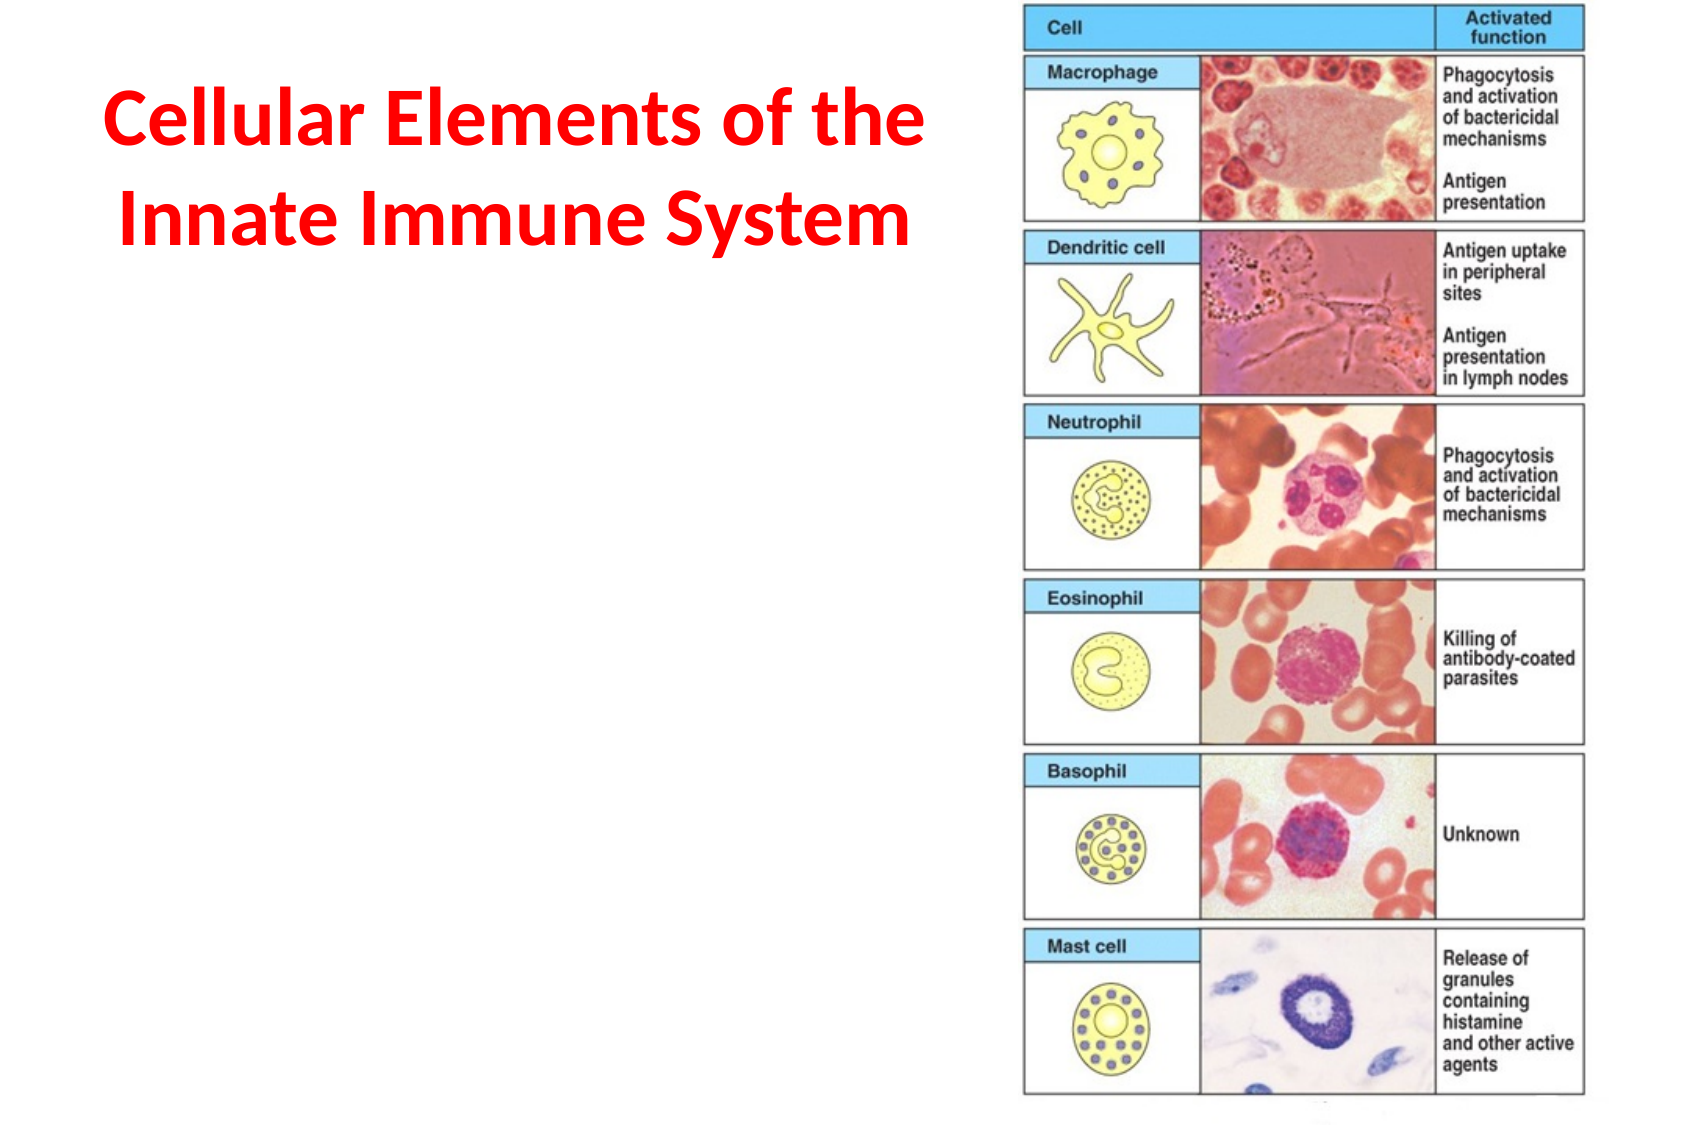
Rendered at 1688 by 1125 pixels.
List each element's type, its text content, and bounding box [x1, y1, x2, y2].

picture [1018, 0, 1609, 1125]
text_box Cellular Elements of the Innate Immune System [18, 24, 1013, 300]
